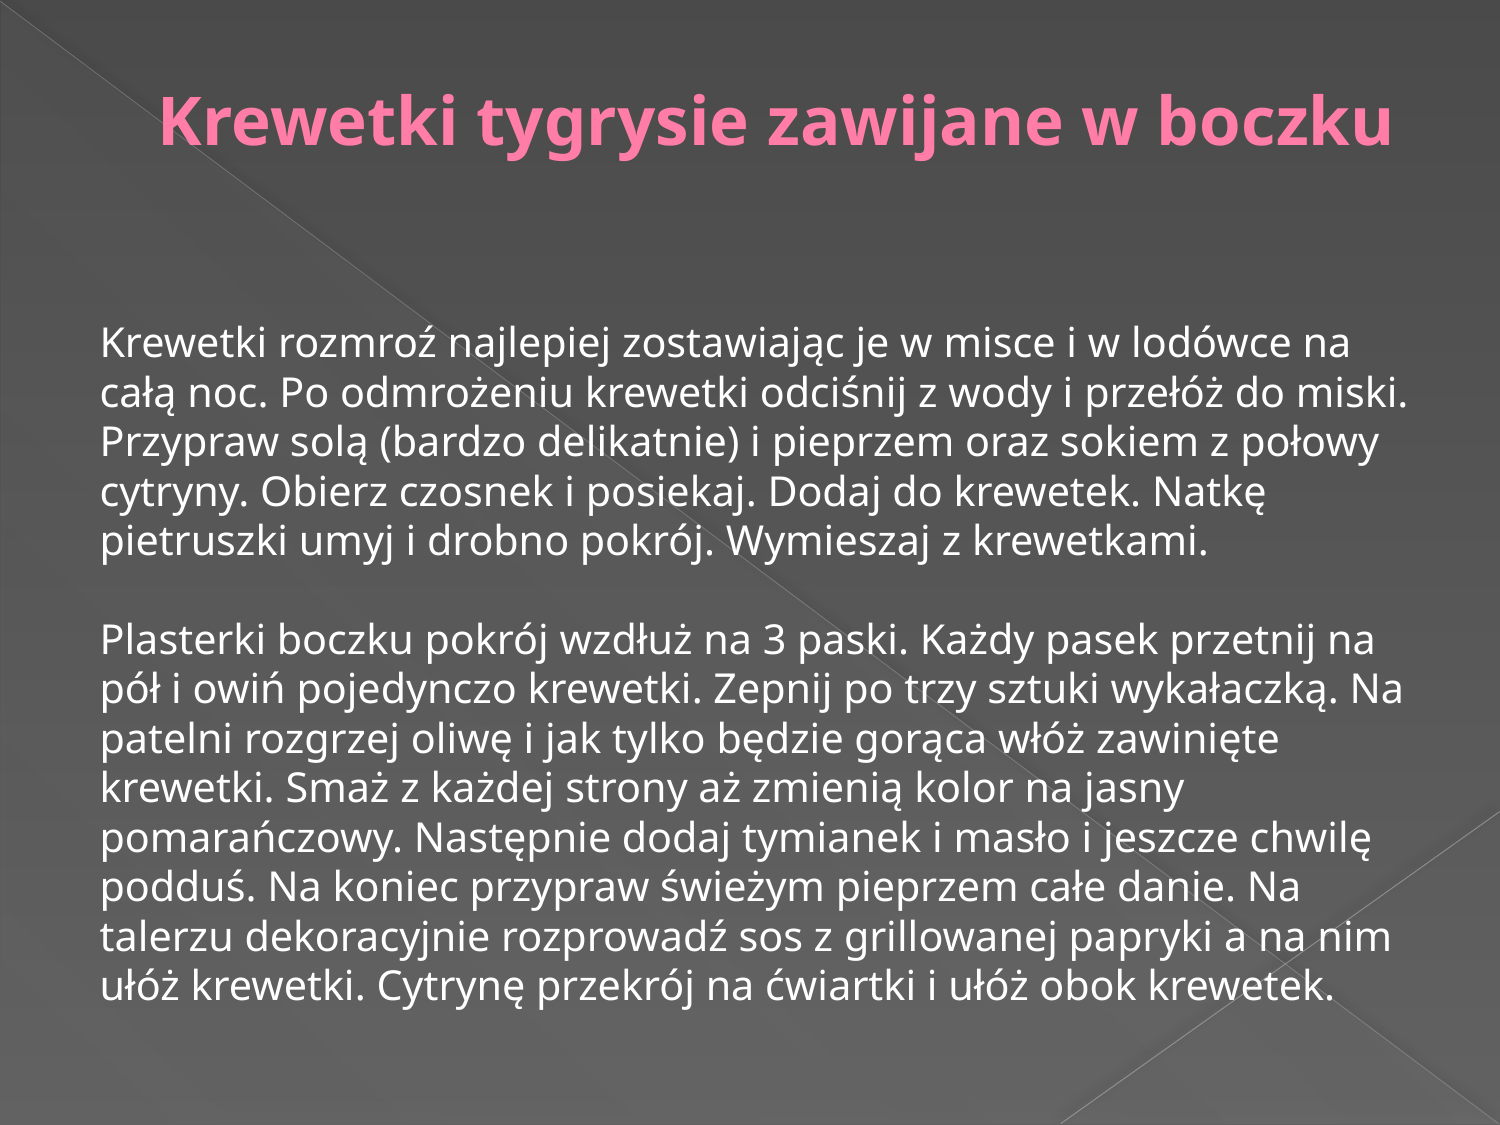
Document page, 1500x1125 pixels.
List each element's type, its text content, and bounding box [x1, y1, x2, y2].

title Krewetki tygrysie zawijane w boczku [75, 43, 1425, 274]
list Krewetki rozmroź najlepiej zostawiając je w misce i w lodówce na całą noc. Po odmrożeniu krewetki odciśnij z wody i przełóż do miski. Przypraw solą (bardzo delikatnie) i pieprzem oraz sokiem z połowy cytryny. Obierz czosnek i posiekaj. Dodaj do krewetek. Natkę pietruszki umyj i drobno pokrój. Wymieszaj z krewetkami. Plasterki boczku pokrój wzdłuż na 3 paski. Każdy pasek przetnij na pół i owiń pojedynczo krewetki. Zepnij po trzy sztuki wykałaczką. Na patelni rozgrzej oliwę i jak tylko będzie gorąca włóż zawinięte krewetki. Smaż z każdej strony aż zmienią kolor na jasny pomarańczowy. Następnie dodaj tymianek i masło i jeszcze chwilę podduś. Na koniec przypraw świeżym pieprzem całe danie. Na talerzu dekoracyjnie rozprowadź sos z grillowanej papryki a na nim ułóż krewetki. Cytrynę przekrój na ćwiartki i ułóż obok krewetek. [75, 308, 1425, 1059]
